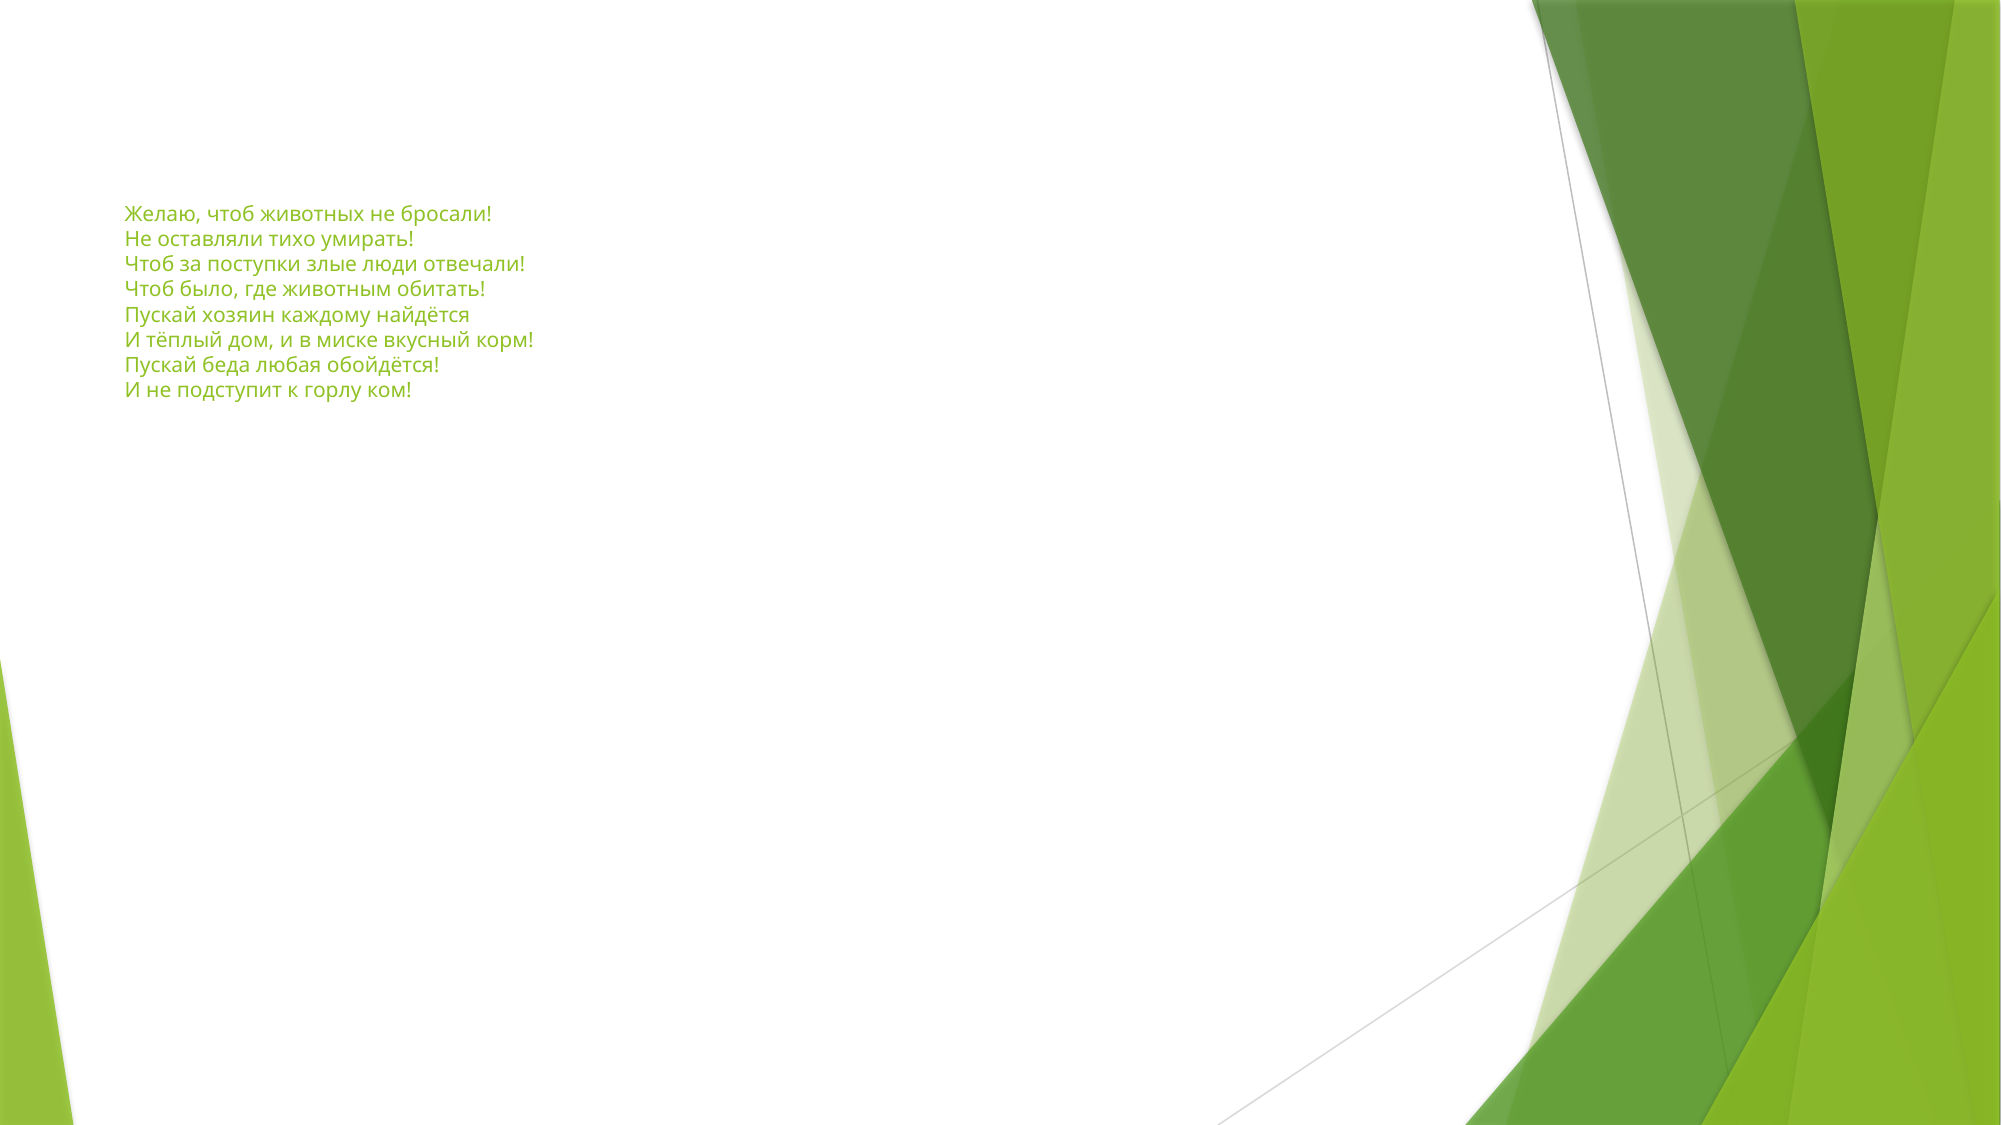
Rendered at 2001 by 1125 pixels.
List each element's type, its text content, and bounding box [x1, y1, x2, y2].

title Желаю, чтоб животных не бросали! Не оставляли тихо умирать! Чтоб за поступки злые люди отвечали! Чтоб было, где животным обитать! Пускай хозяин каждому найдётся И тёплый дом, и в миске вкусный корм! Пускай беда любая обойдётся! И не подступит к горлу ком! [109, 192, 1520, 410]
